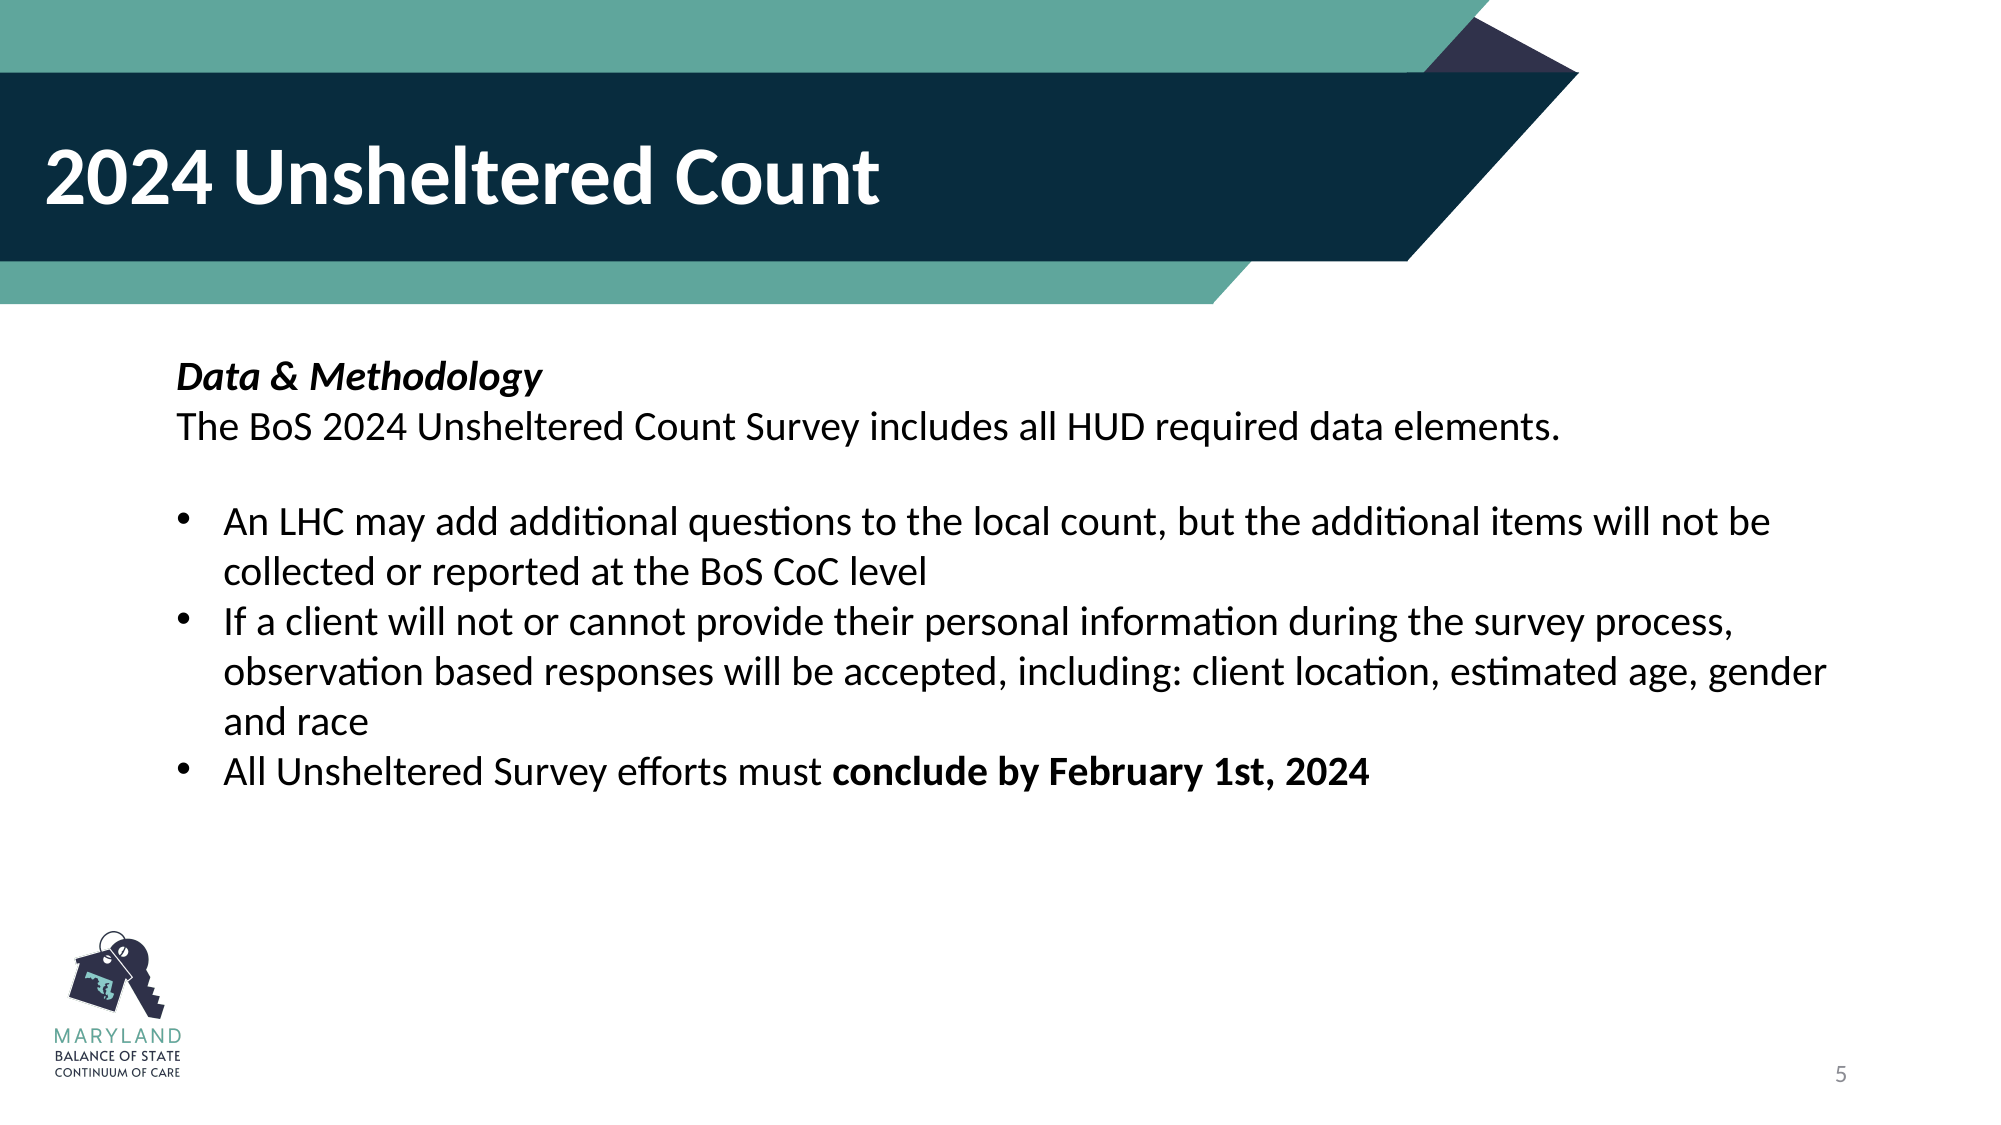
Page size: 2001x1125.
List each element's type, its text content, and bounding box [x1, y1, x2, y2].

slide_number ‹#› [1412, 1042, 1863, 1103]
list Data & Methodology The BoS 2024 Unsheltered Count Survey includes all HUD required data elements. An LHC may add additional questions to the local count, but the additional items will not be collected or reported at the BoS CoC level If a client will not or cannot provide their personal information during the survey process, observation based responses will be accepted, including: client location, estimated age, gender and race All Unsheltered Survey efforts must conclude by February 1st, 2024 [137, 341, 1863, 1014]
picture [0, 887, 235, 1123]
title 2024 Unsheltered Count [29, 69, 1755, 287]
